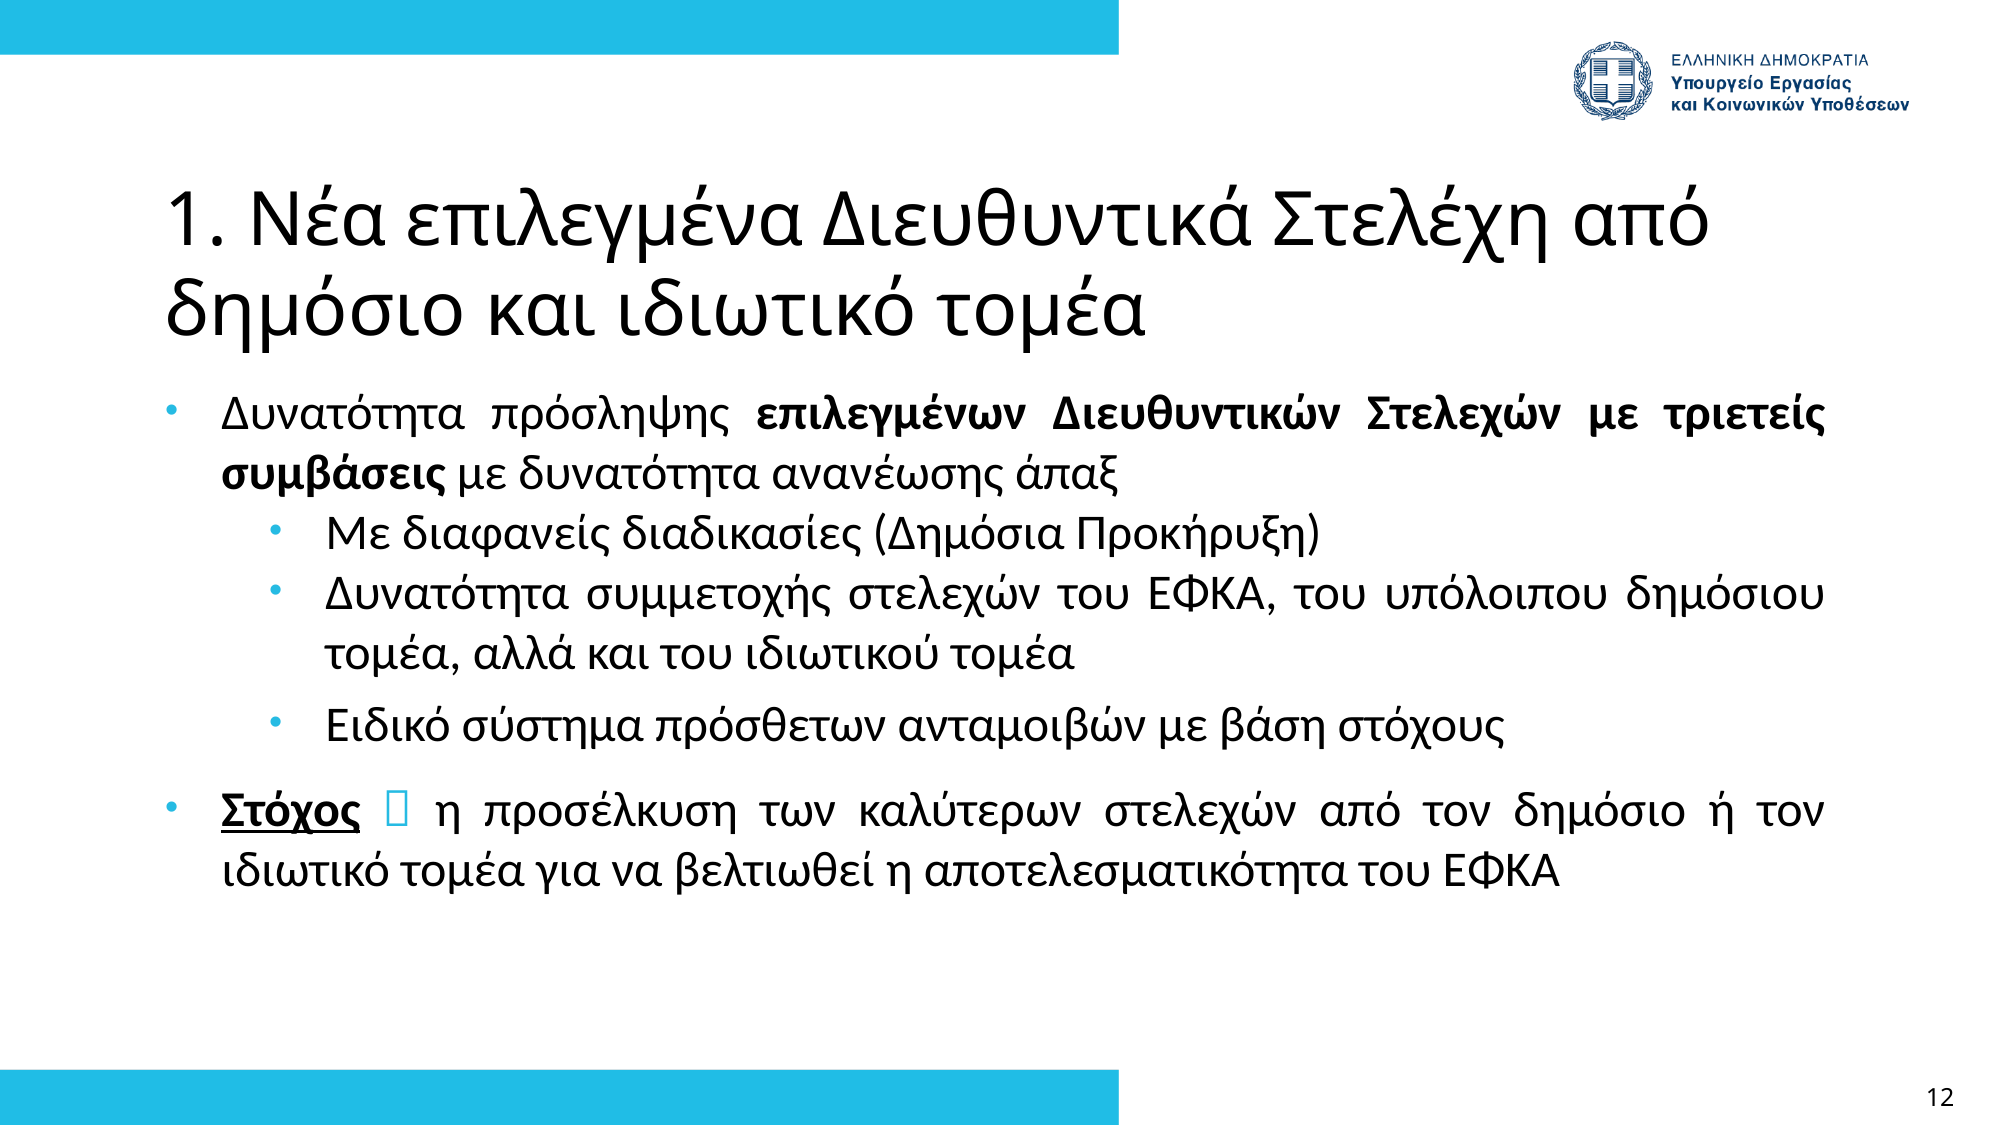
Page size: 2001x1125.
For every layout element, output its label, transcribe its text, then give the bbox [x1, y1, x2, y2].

list 1. Νέα επιλεγμένα Διευθυντικά Στελέχη από δημόσιο και ιδιωτικό τομέα [149, 162, 1839, 351]
list Δυνατότητα πρόσληψης επιλεγμένων Διευθυντικών Στελεχών με τριετείς συμβάσεις με δυνατότητα ανανέωσης άπαξ Με διαφανείς διαδικασίες (Δημόσια Προκήρυξη) Δυνατότητα συμμετοχής στελεχών του ΕΦΚΑ, του υπόλοιπου δημόσιου τομέα, αλλά και του ιδιωτικού τομέα Ειδικό σύστημα πρόσθετων ανταμοιβών με βάση στόχους Στόχος  η προσέλκυση των καλύτερων στελεχών από τον δημόσιο ή τον ιδιωτικό τομέα για να βελτιωθεί η αποτελεσματικότητα του ΕΦΚΑ [150, 371, 1841, 995]
slide_number 12 [1914, 1072, 1966, 1121]
picture [0, 0, 2001, 1125]
